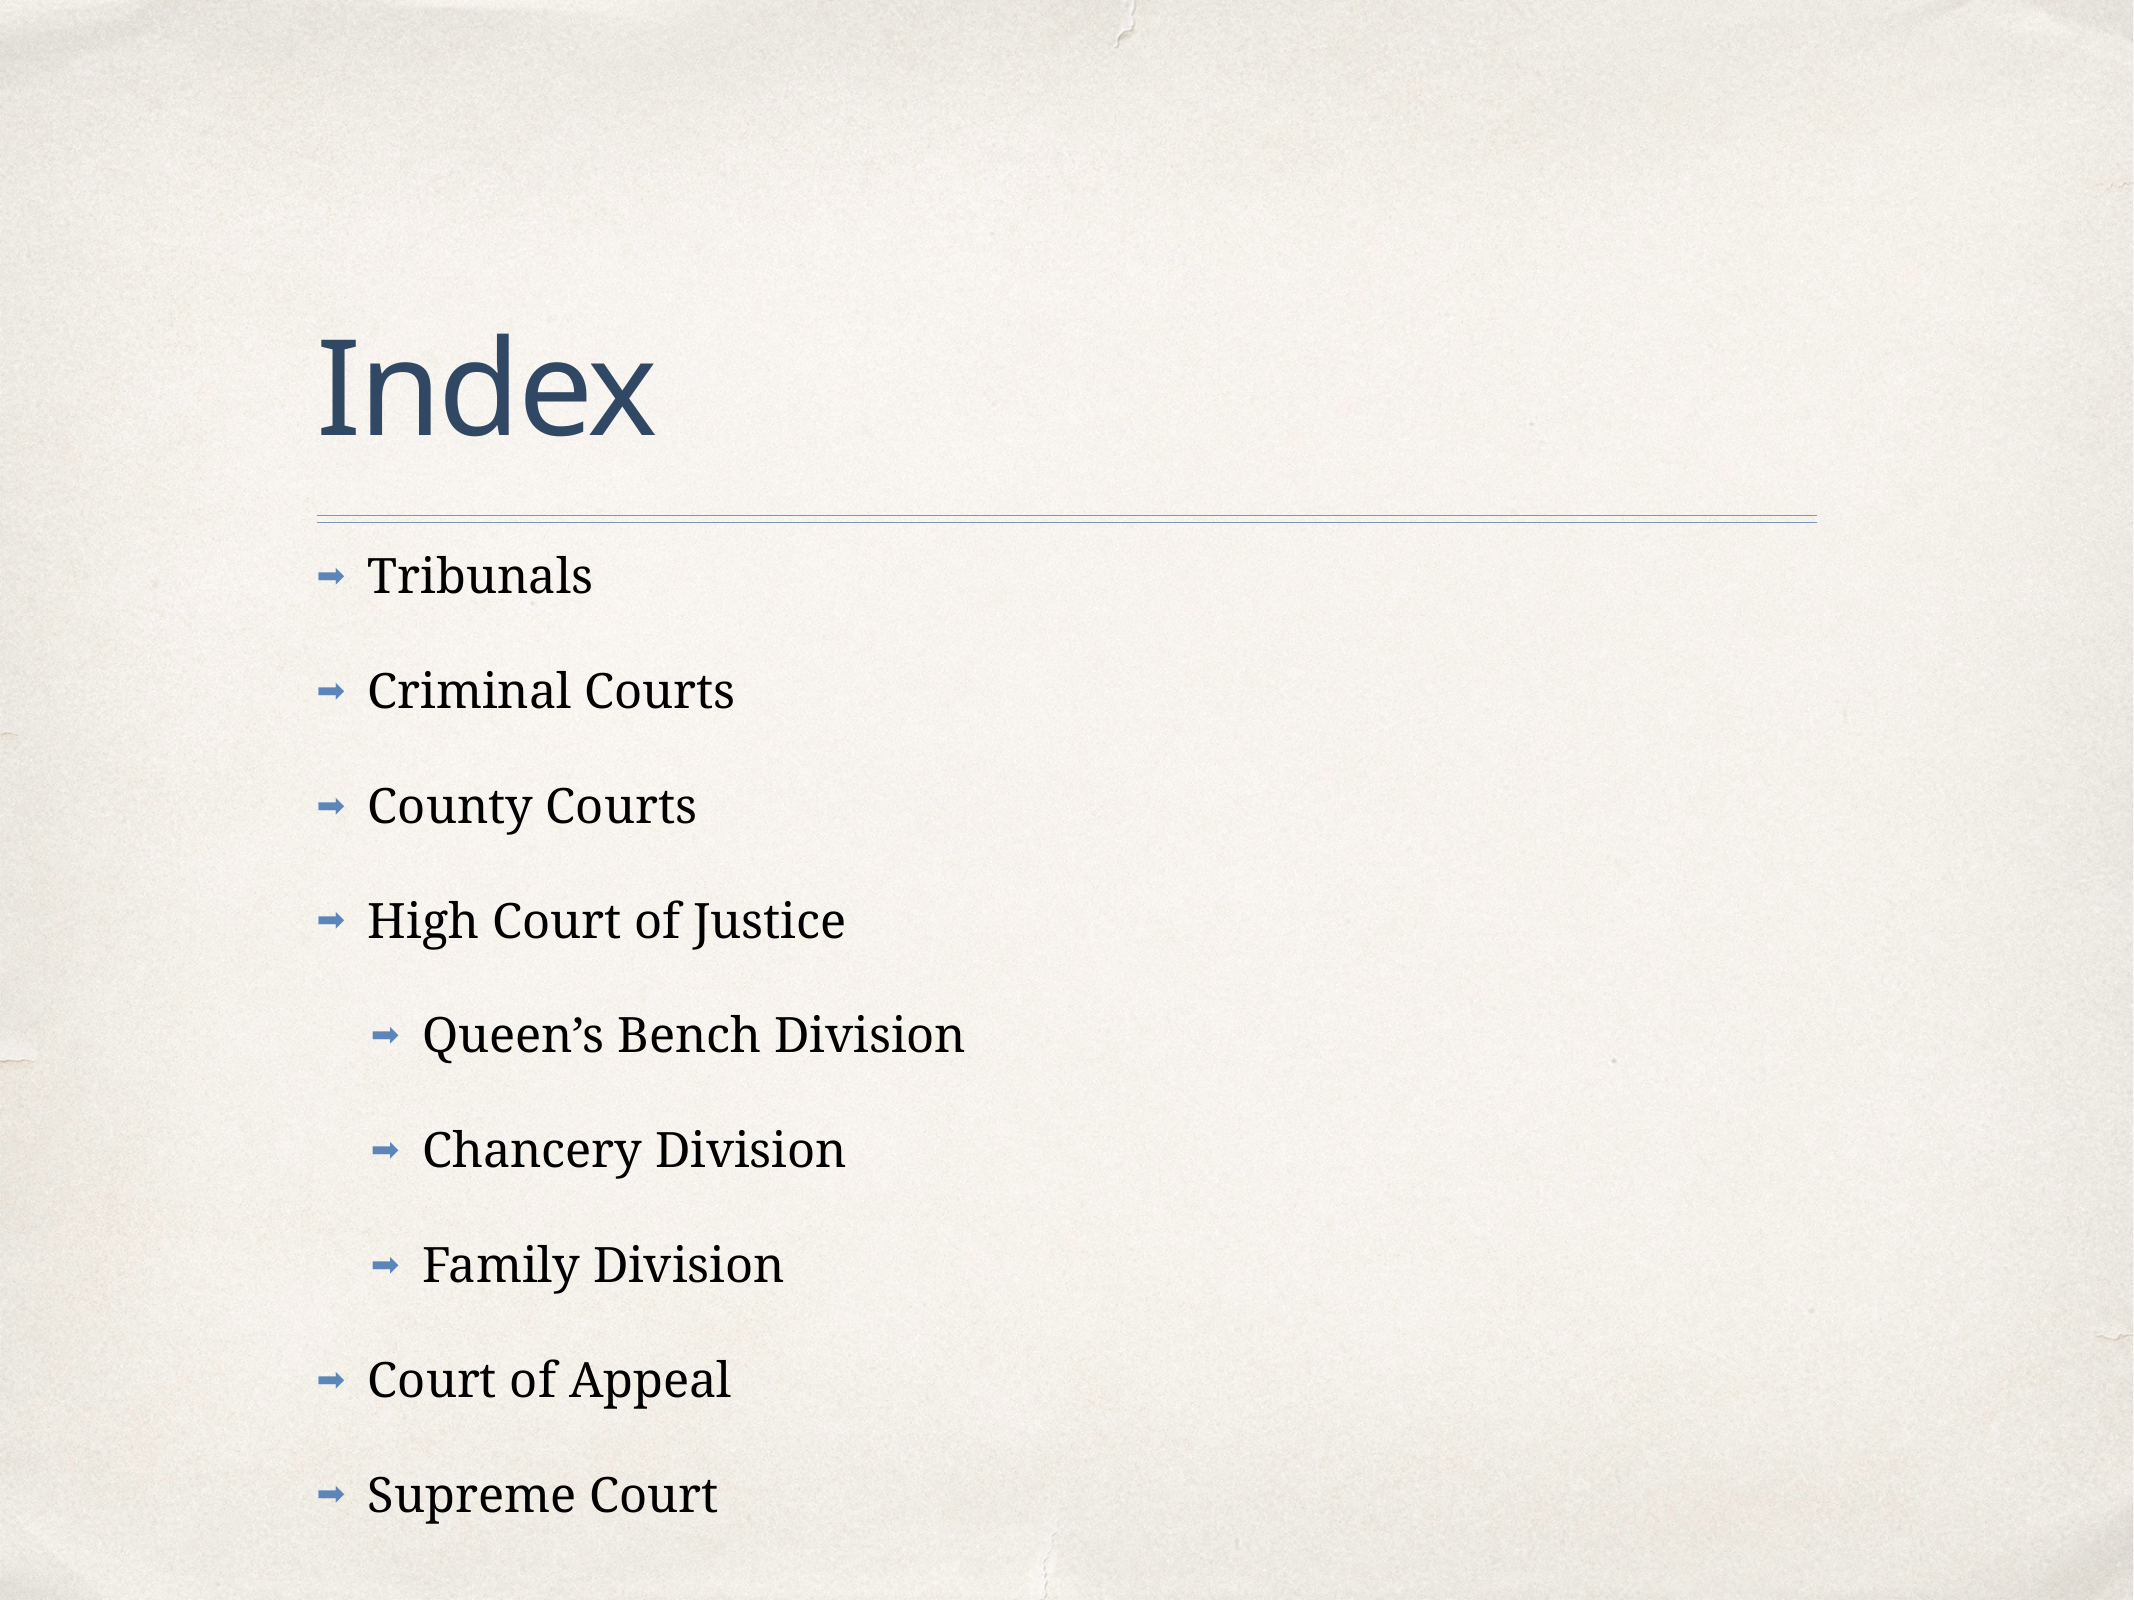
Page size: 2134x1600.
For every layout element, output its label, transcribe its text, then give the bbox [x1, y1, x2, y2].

title Index [310, 254, 1824, 507]
list Tribunals Criminal Courts County Courts High Court of Justice Queen’s Bench Division Chancery Division Family Division Court of Appeal Supreme Court [310, 507, 1824, 1560]
picture [0, 0, 2134, 1600]
